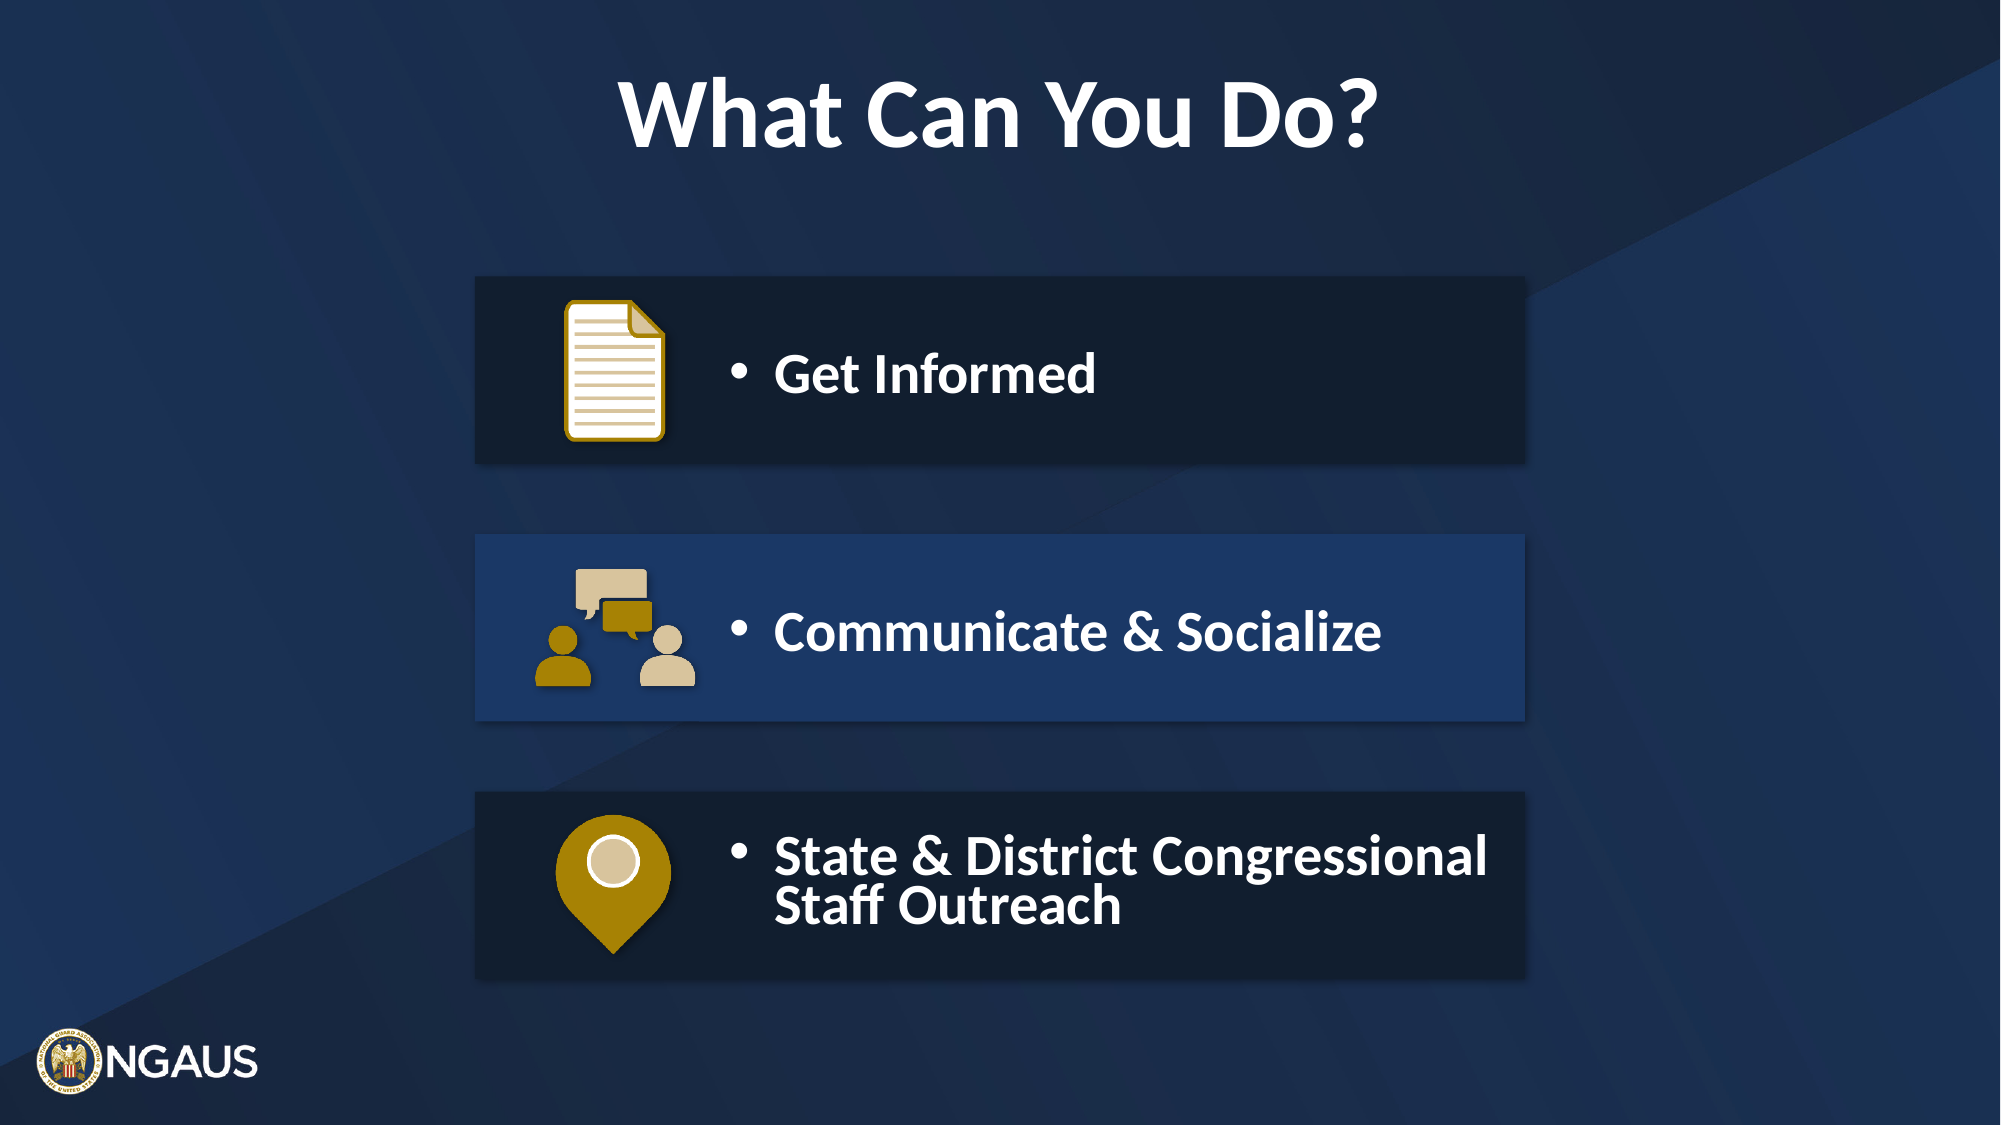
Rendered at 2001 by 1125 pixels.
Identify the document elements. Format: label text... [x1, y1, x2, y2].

picture [0, 0, 2001, 1125]
text_box [474, 791, 699, 980]
text_box [474, 276, 699, 464]
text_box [474, 534, 1525, 722]
text_box Get Informed [699, 276, 1525, 464]
text_box State & District Congressional Staff Outreach [699, 791, 1525, 980]
title What Can You Do? [0, 63, 2000, 168]
